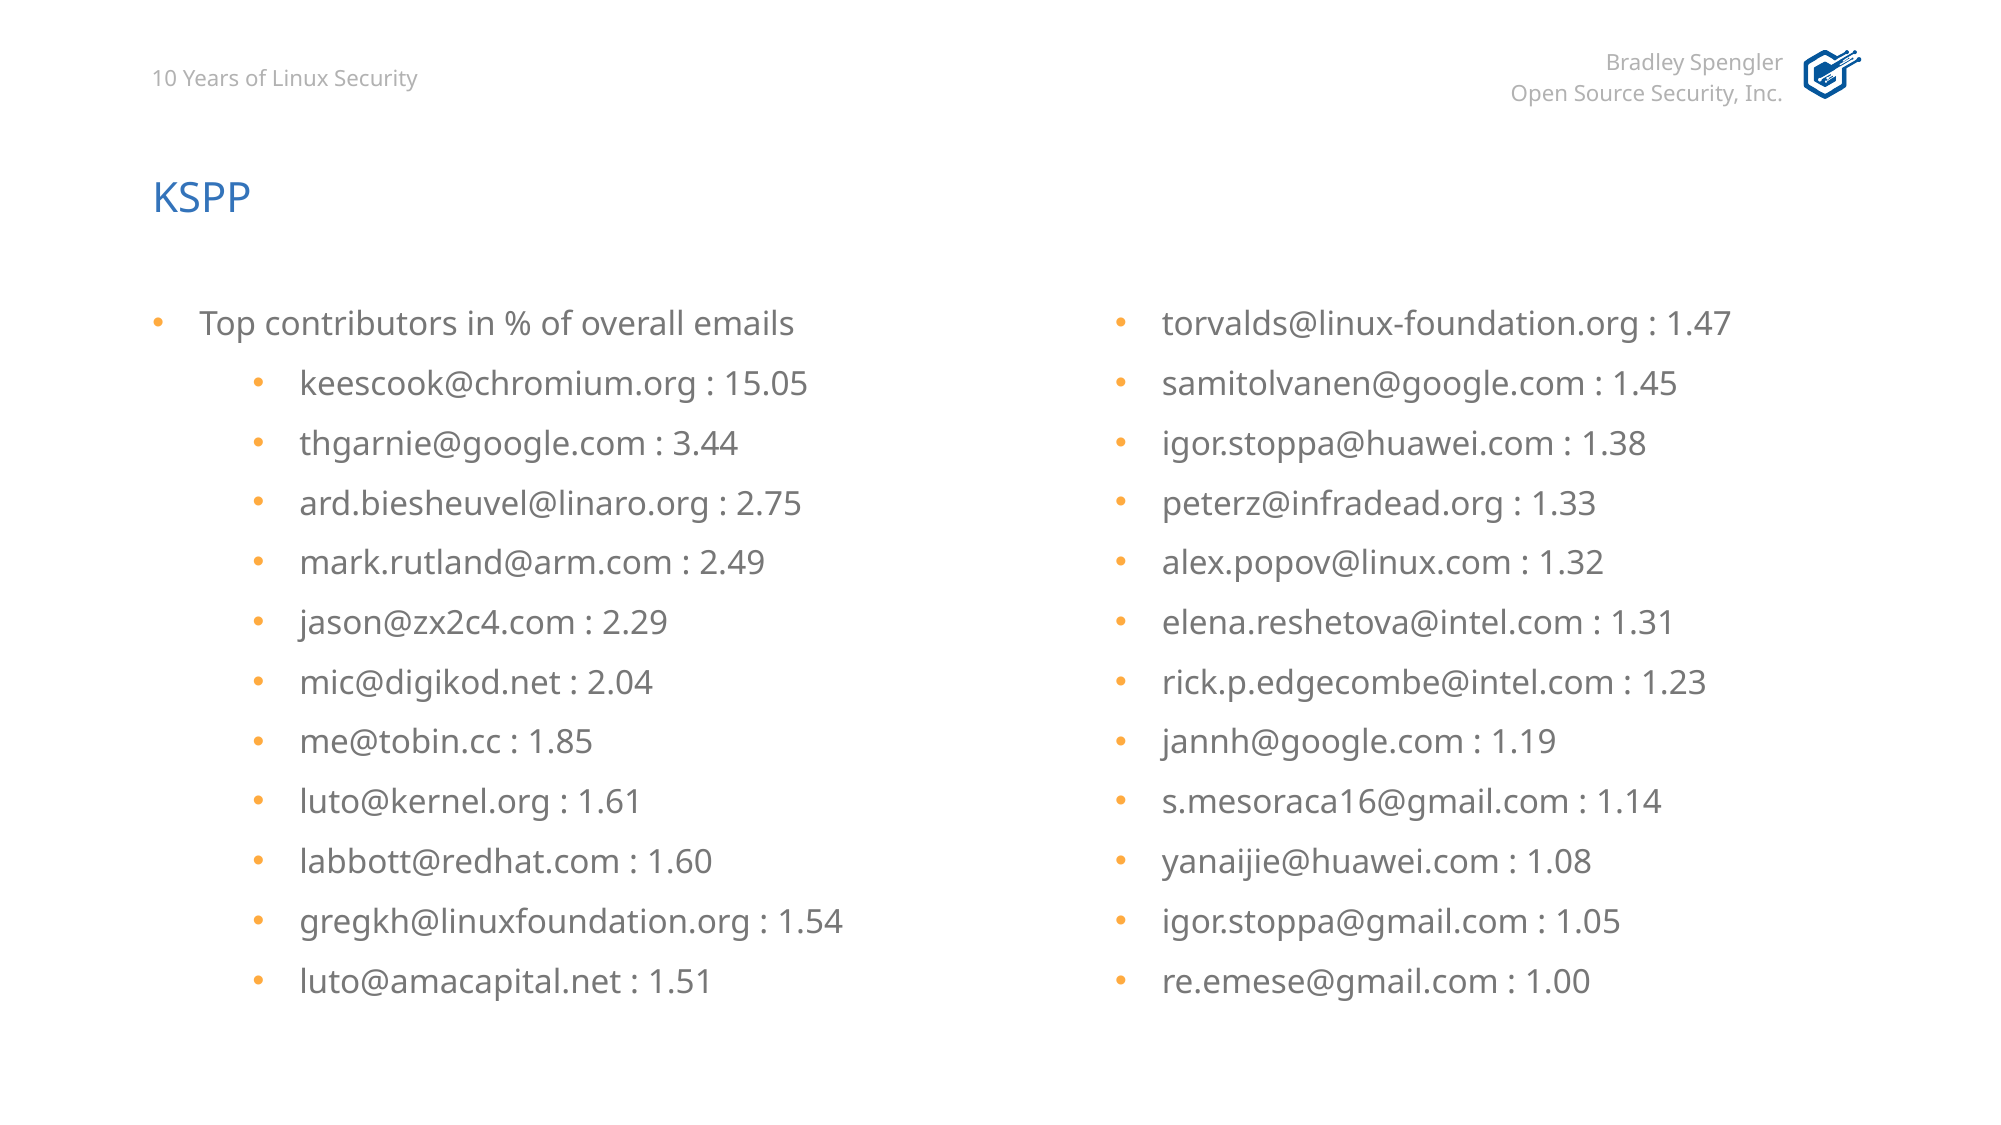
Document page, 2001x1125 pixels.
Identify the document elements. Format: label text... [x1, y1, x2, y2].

picture [1803, 50, 1862, 99]
list Top contributors in % of overall emails keescook@chromium.org : 15.05 thgarnie@google.com : 3.44 ard.biesheuvel@linaro.org : 2.75 mark.rutland@arm.com : 2.49 jason@zx2c4.com : 2.29 mic@digikod.net : 2.04 me@tobin.cc : 1.85 luto@kernel.org : 1.61 labbott@redhat.com : 1.60 gregkh@linuxfoundation.org : 1.54 luto@amacapital.net : 1.51 [137, 275, 999, 1025]
list torvalds@linux-foundation.org : 1.47 samitolvanen@google.com : 1.45 igor.stoppa@huawei.com : 1.38 peterz@infradead.org : 1.33 alex.popov@linux.com : 1.32 elena.reshetova@intel.com : 1.31 rick.p.edgecombe@intel.com : 1.23 jannh@google.com : 1.19 s.mesoraca16@gmail.com : 1.14 yanaijie@huawei.com : 1.08 igor.stoppa@gmail.com : 1.05 re.emese@gmail.com : 1.00 [999, 275, 1863, 1025]
title KSPP [137, 159, 1863, 232]
